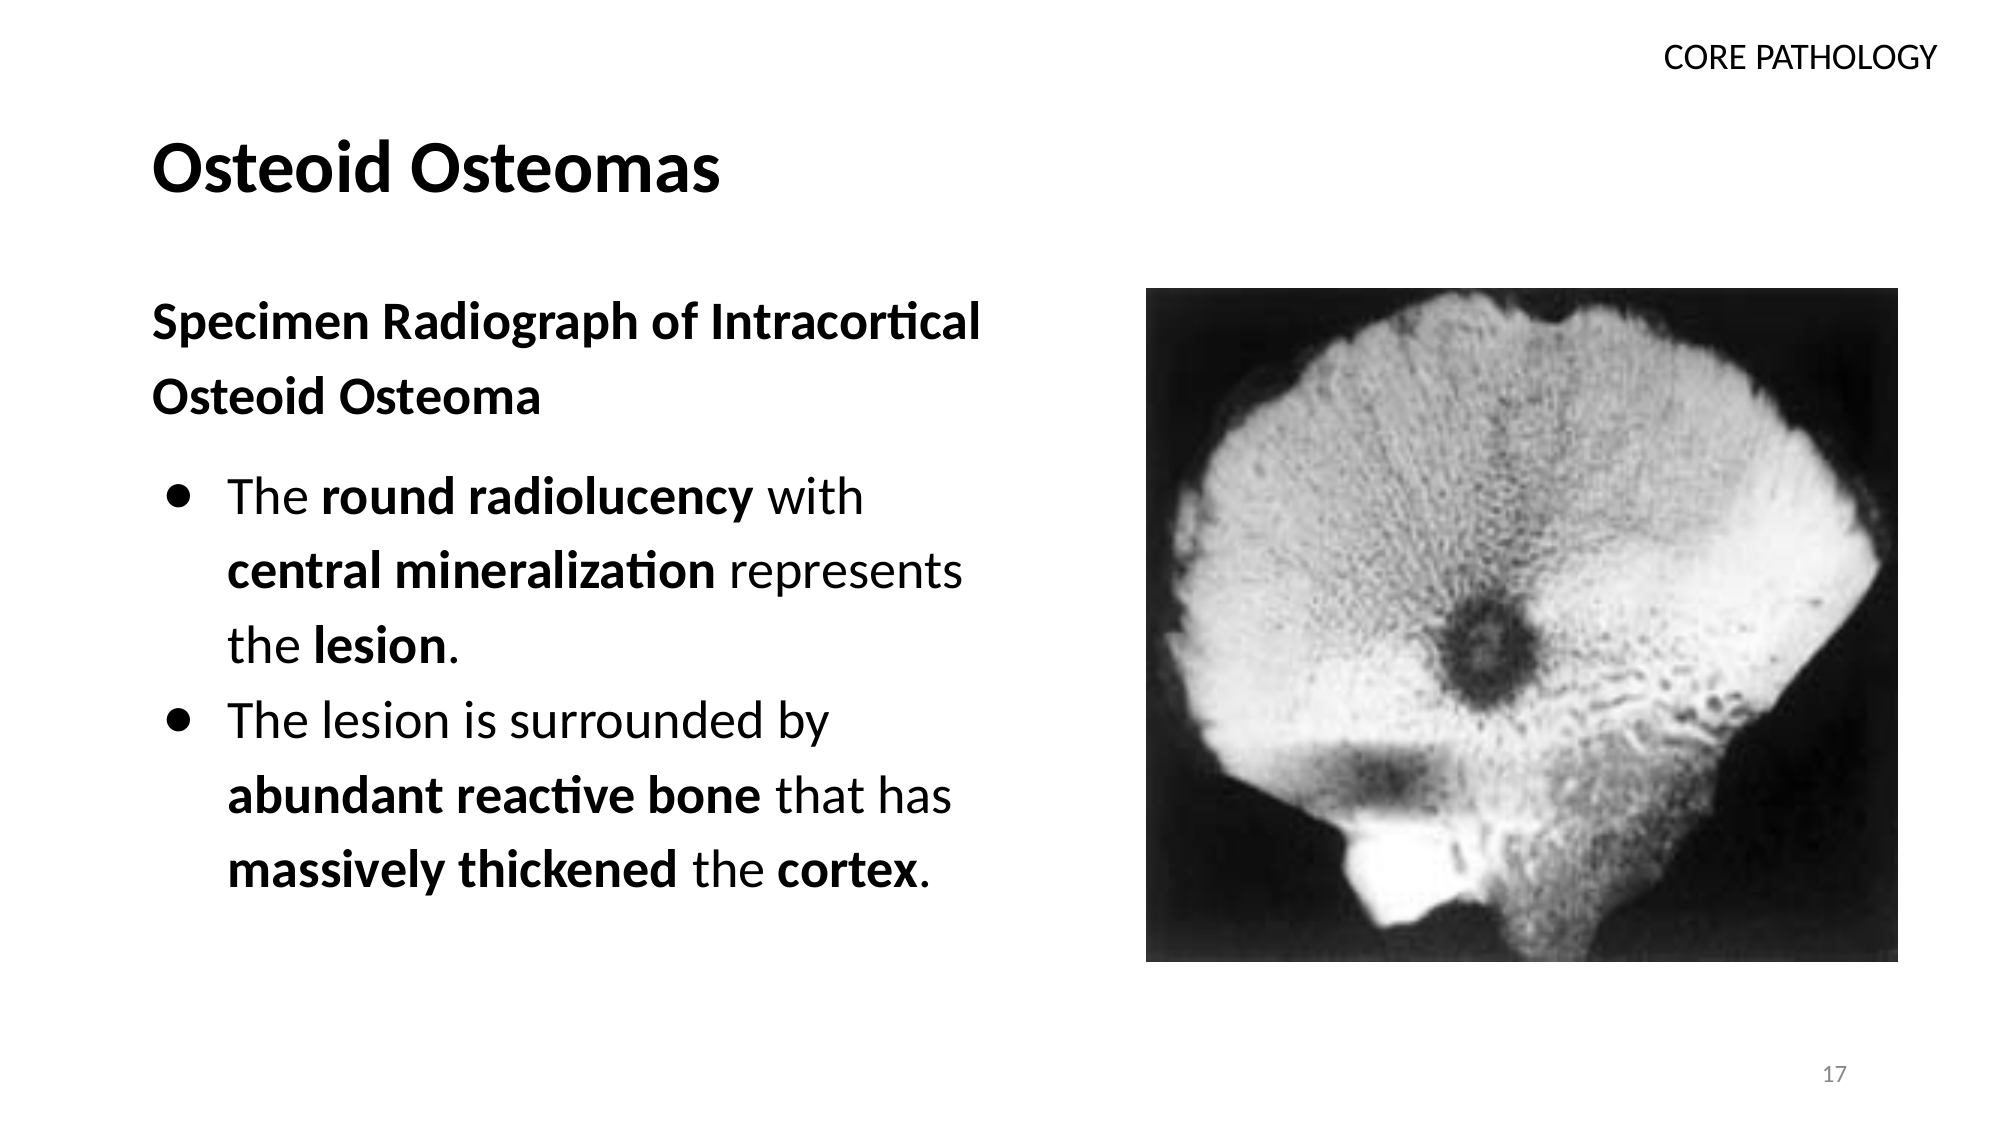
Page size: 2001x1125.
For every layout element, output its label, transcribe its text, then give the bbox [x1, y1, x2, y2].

title Osteoid Osteomas [137, 59, 1863, 278]
text_box CORE PATHOLOGY [1521, 24, 1962, 85]
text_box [1145, 288, 1898, 962]
list Specimen Radiograph of Intracortical Osteoid Osteoma The round radiolucency with central mineralization represents the lesion. The lesion is surrounded by abundant reactive bone that has massively thickened the cortex. [137, 268, 1036, 983]
slide_number 17 [1412, 1042, 1863, 1103]
